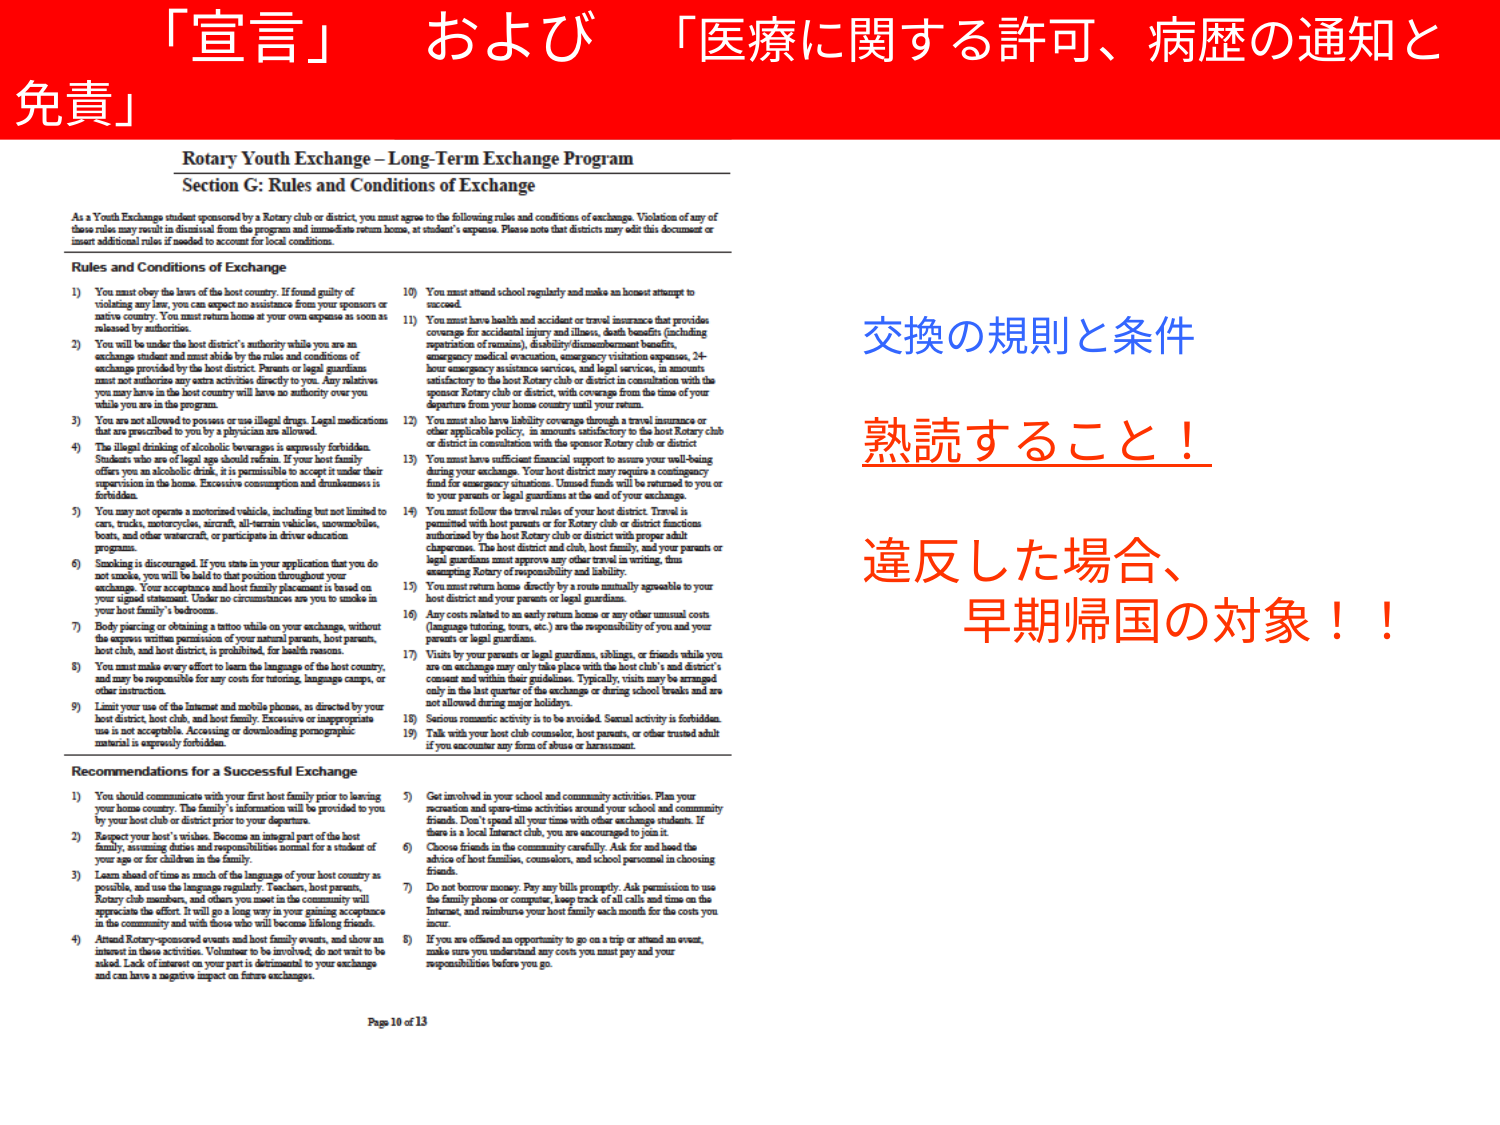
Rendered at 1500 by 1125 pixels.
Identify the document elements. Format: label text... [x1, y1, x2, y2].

text_box 「宣言」 および 「医療に関する許可、病歴の通知と免責」 [797, 0, 1500, 140]
text_box 交換の規則と条件 熟読すること！ 違反した場合、 早期帰国の対象！！ [847, 302, 1428, 658]
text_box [0, 0, 796, 1125]
